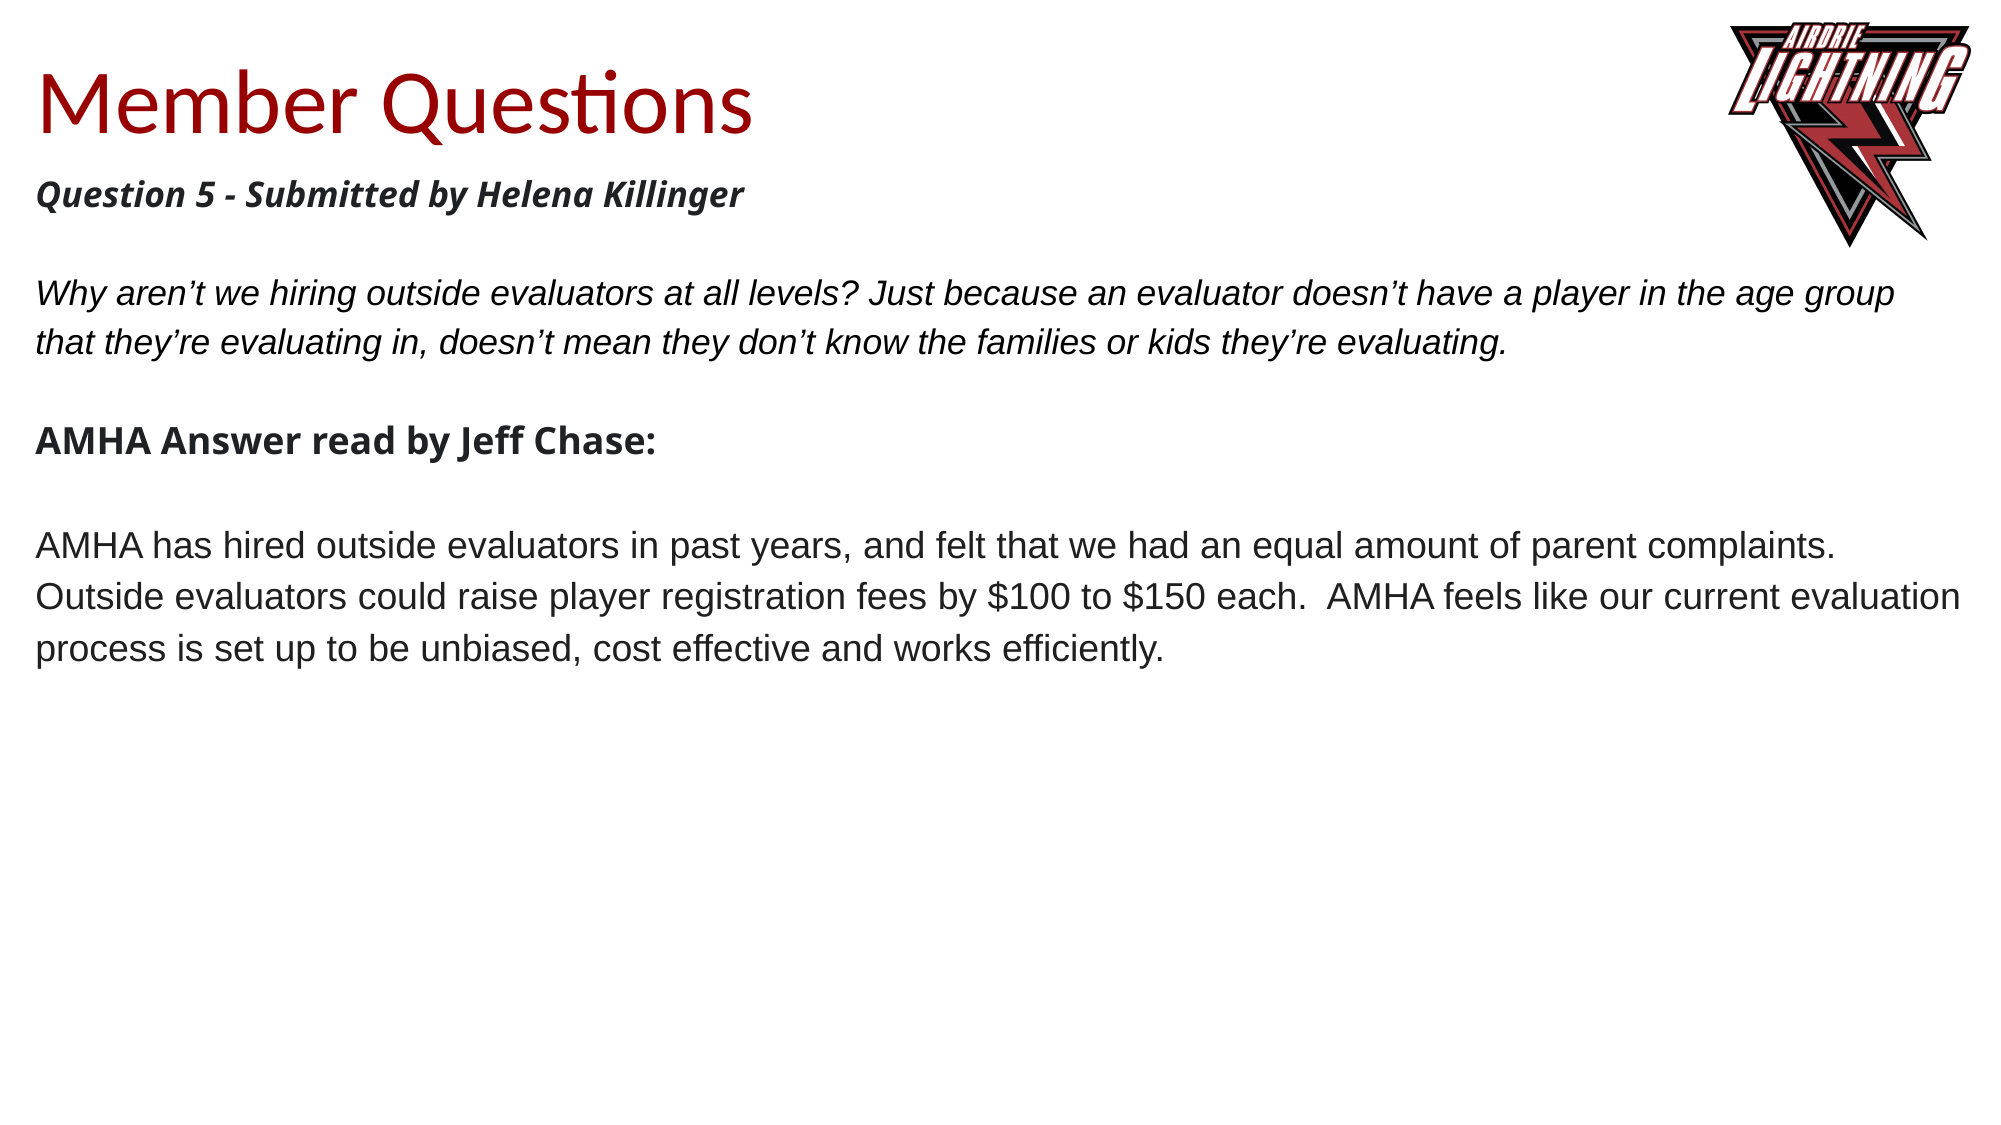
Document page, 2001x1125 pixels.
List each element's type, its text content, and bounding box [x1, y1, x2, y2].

list Question 5 - Submitted by Helena Killinger Why aren’t we hiring outside evaluators at all levels? Just because an evaluator doesn’t have a player in the age group that they’re evaluating in, doesn’t mean they don’t know the families or kids they’re evaluating. AMHA Answer read by Jeff Chase: AMHA has hired outside evaluators in past years, and felt that we had an equal amount of parent complaints. Outside evaluators could raise player registration fees by $100 to $150 each. AMHA feels like our current evaluation process is set up to be unbiased, cost effective and works efficiently. [20, 158, 1980, 1109]
title Member Questions [21, 17, 1717, 158]
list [1718, 17, 1981, 257]
